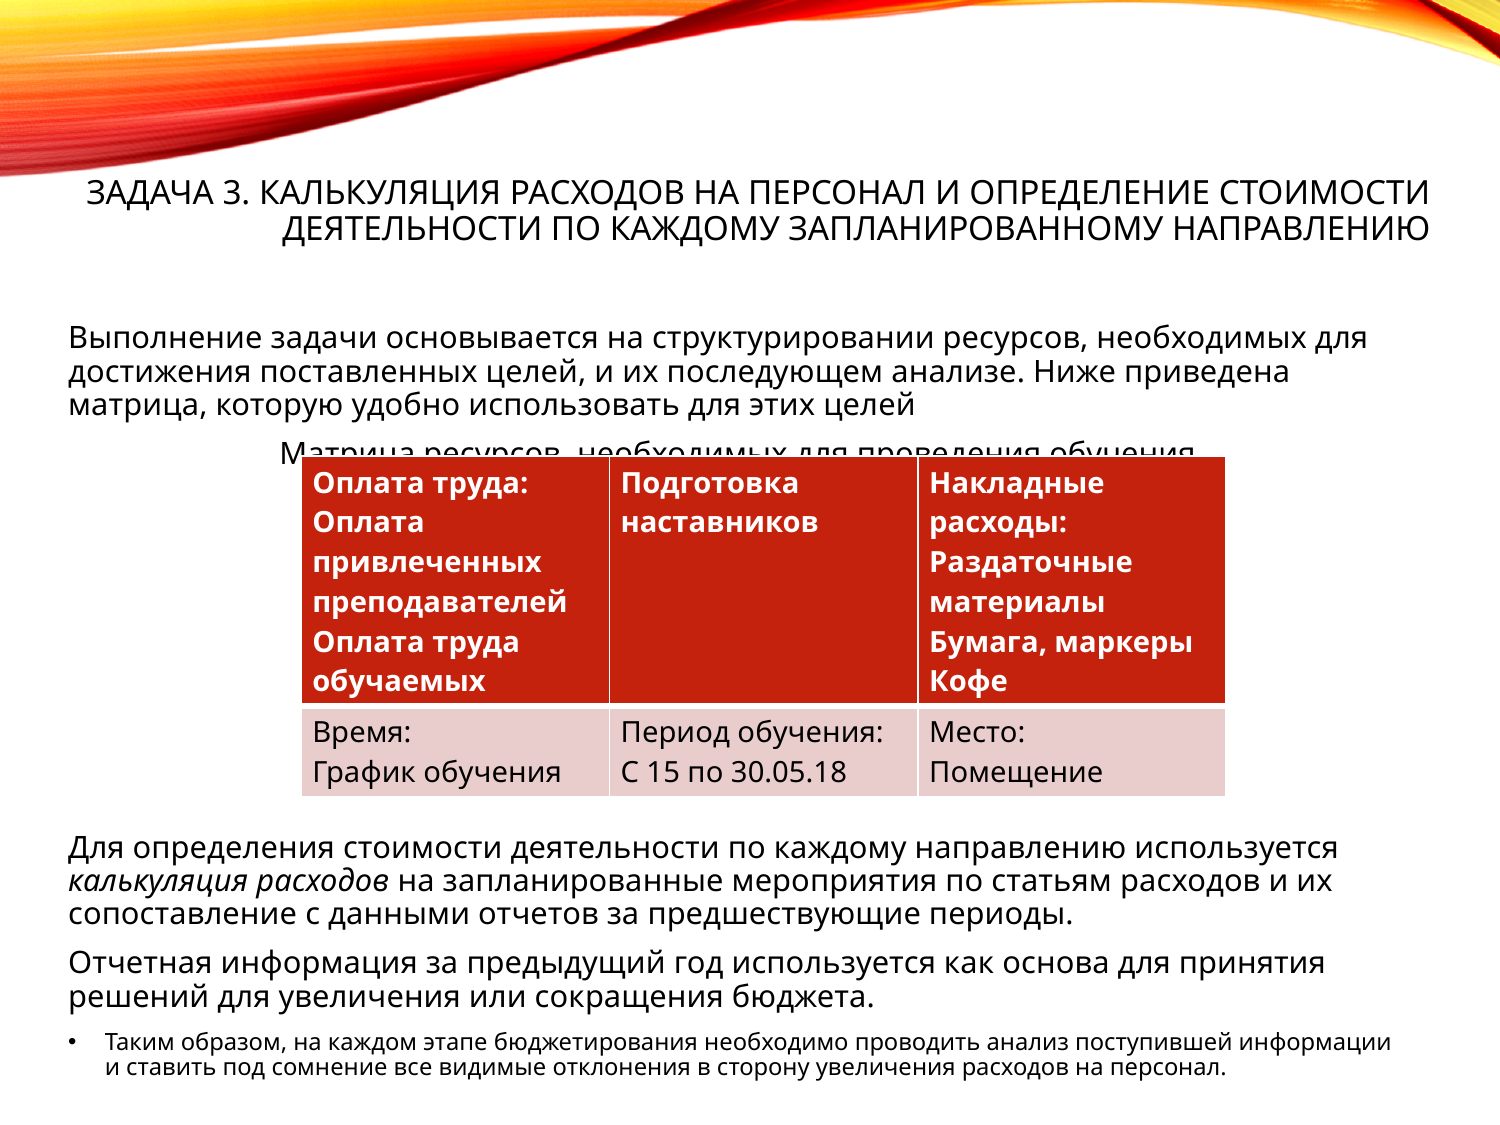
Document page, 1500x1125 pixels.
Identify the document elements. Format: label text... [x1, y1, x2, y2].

table_header Подготовка наставников [610, 457, 917, 703]
table_cell Время: График обучения [302, 709, 609, 796]
table_header Накладные расходы: Раздаточные материалы Бумага, маркеры Кофе [919, 457, 1225, 703]
table_header Оплата труда: Оплата привлеченных преподавателей Оплата труда обучаемых [302, 457, 609, 703]
table_cell Период обучения: С 15 по 30.05.18 [610, 709, 917, 796]
table_cell Место: Помещение [919, 709, 1225, 796]
title Задача 3. Калькуляция расходов на персонал и определение стоимости деятельности по каждому запланированному направлению [17, 137, 1447, 291]
list Выполнение задачи основывается на структурировании ресурсов, необходимых для достижения поставленных целей, и их последующем анализе. Ниже приведена матрица, которую удобно использовать для этих целей Матрица ресурсов, необходимых для проведения обучения Для определения стоимости деятельности по каждому направлению используется калькуляция расходов на запланированные мероприятия по статьям расходов и их сопоставление с данными отчетов за предшествующие периоды. Отчетная информация за предыдущий год используется как основа для принятия решений для увеличения или сокращения бюджета. Таким образом, на каждом этапе бюджетирования необходимо проводить анализ поступившей информации и ставить под сомнение все видимые отклонения в сторону увеличения расходов на персонал. [53, 314, 1424, 1094]
picture [0, 0, 1500, 178]
